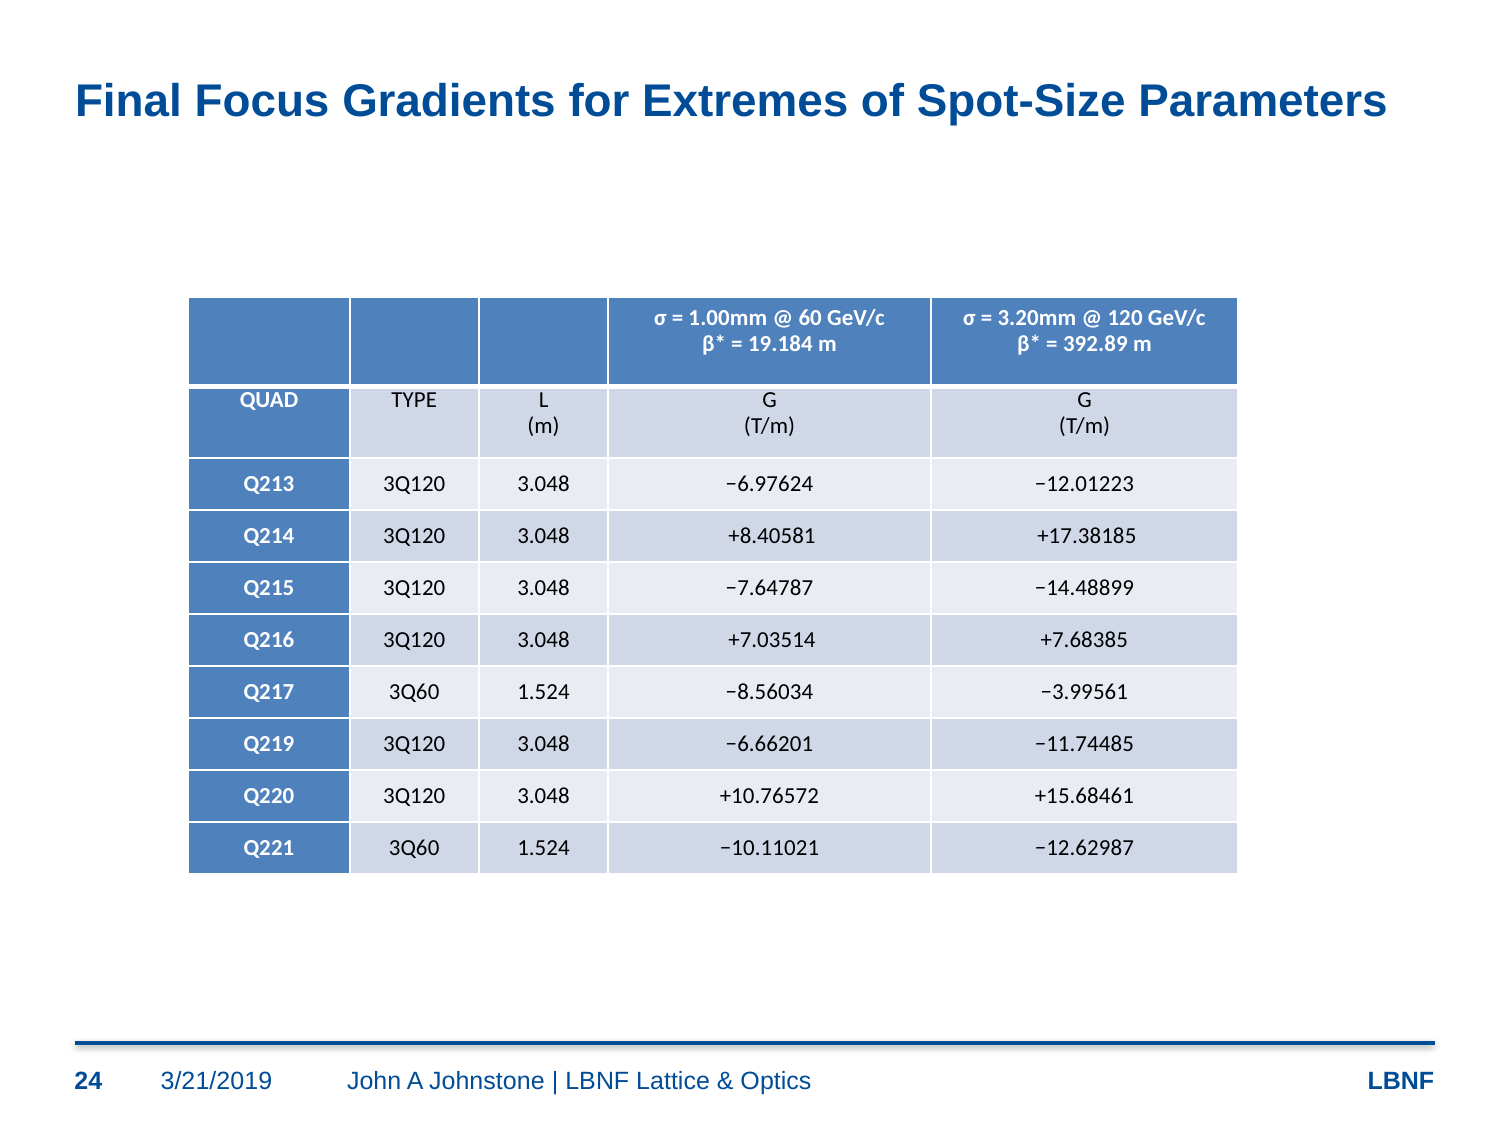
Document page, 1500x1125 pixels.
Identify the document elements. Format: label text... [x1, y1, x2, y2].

table_cell Q216 [189, 615, 349, 665]
table_cell 3Q120 [351, 771, 478, 821]
table_cell +7.68385 [932, 615, 1237, 665]
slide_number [161, 1064, 347, 1096]
table_cell 3.048 [480, 719, 607, 769]
table_cell TYPE [351, 389, 478, 457]
table_cell +8.40581 [609, 511, 930, 561]
footer John A Johnstone | LBNF Lattice & Optics [347, 1064, 1269, 1096]
table_cell 3Q120 [351, 459, 478, 509]
table_cell +17.38185 [932, 511, 1237, 561]
table_cell Q220 [189, 771, 349, 821]
table_cell Q214 [189, 511, 349, 561]
table_cell 3.048 [480, 563, 607, 613]
table_cell Q213 [189, 459, 349, 509]
table_cell 1.524 [480, 667, 607, 717]
table_cell G (T/m) [932, 389, 1237, 457]
table_cell −7.64787 [609, 563, 930, 613]
table_cell 3.048 [480, 771, 607, 821]
table_cell −3.99561 [932, 667, 1237, 717]
table_cell Q215 [189, 563, 349, 613]
table_cell 3.048 [480, 511, 607, 561]
table_cell Q217 [189, 667, 349, 717]
table_cell Q219 [189, 719, 349, 769]
table_cell −8.56034 [609, 667, 930, 717]
table_cell 3Q120 [351, 511, 478, 561]
table_cell −10.11021 [609, 823, 930, 873]
table_cell L (m) [480, 389, 607, 457]
table_cell 3Q120 [351, 719, 478, 769]
table_cell −12.62987 [932, 823, 1237, 873]
table_cell +15.68461 [932, 771, 1237, 821]
table_cell 3Q60 [351, 667, 478, 717]
table_cell 3Q60 [351, 823, 478, 873]
table_cell 3.048 [480, 459, 607, 509]
table_cell QUAD [189, 389, 349, 457]
table_cell +7.03514 [609, 615, 930, 665]
table_cell 3.048 [480, 615, 607, 665]
table_cell 3Q120 [351, 563, 478, 613]
table_cell −11.74485 [932, 719, 1237, 769]
text_box [188, 297, 1500, 385]
slide_number 24 [74, 1064, 161, 1096]
table_cell −14.48899 [932, 563, 1237, 613]
table_cell 3Q120 [351, 615, 478, 665]
table_cell +10.76572 [609, 771, 930, 821]
table_cell G (T/m) [609, 389, 930, 457]
table_cell Q221 [189, 823, 349, 873]
table_cell 1.524 [480, 823, 607, 873]
table_cell −6.66201 [609, 719, 930, 769]
table_cell −6.97624 [609, 459, 930, 509]
title Final Focus Gradients for Extremes of Spot-Size Parameters [75, 70, 1436, 165]
table_cell −12.01223 [932, 459, 1237, 509]
